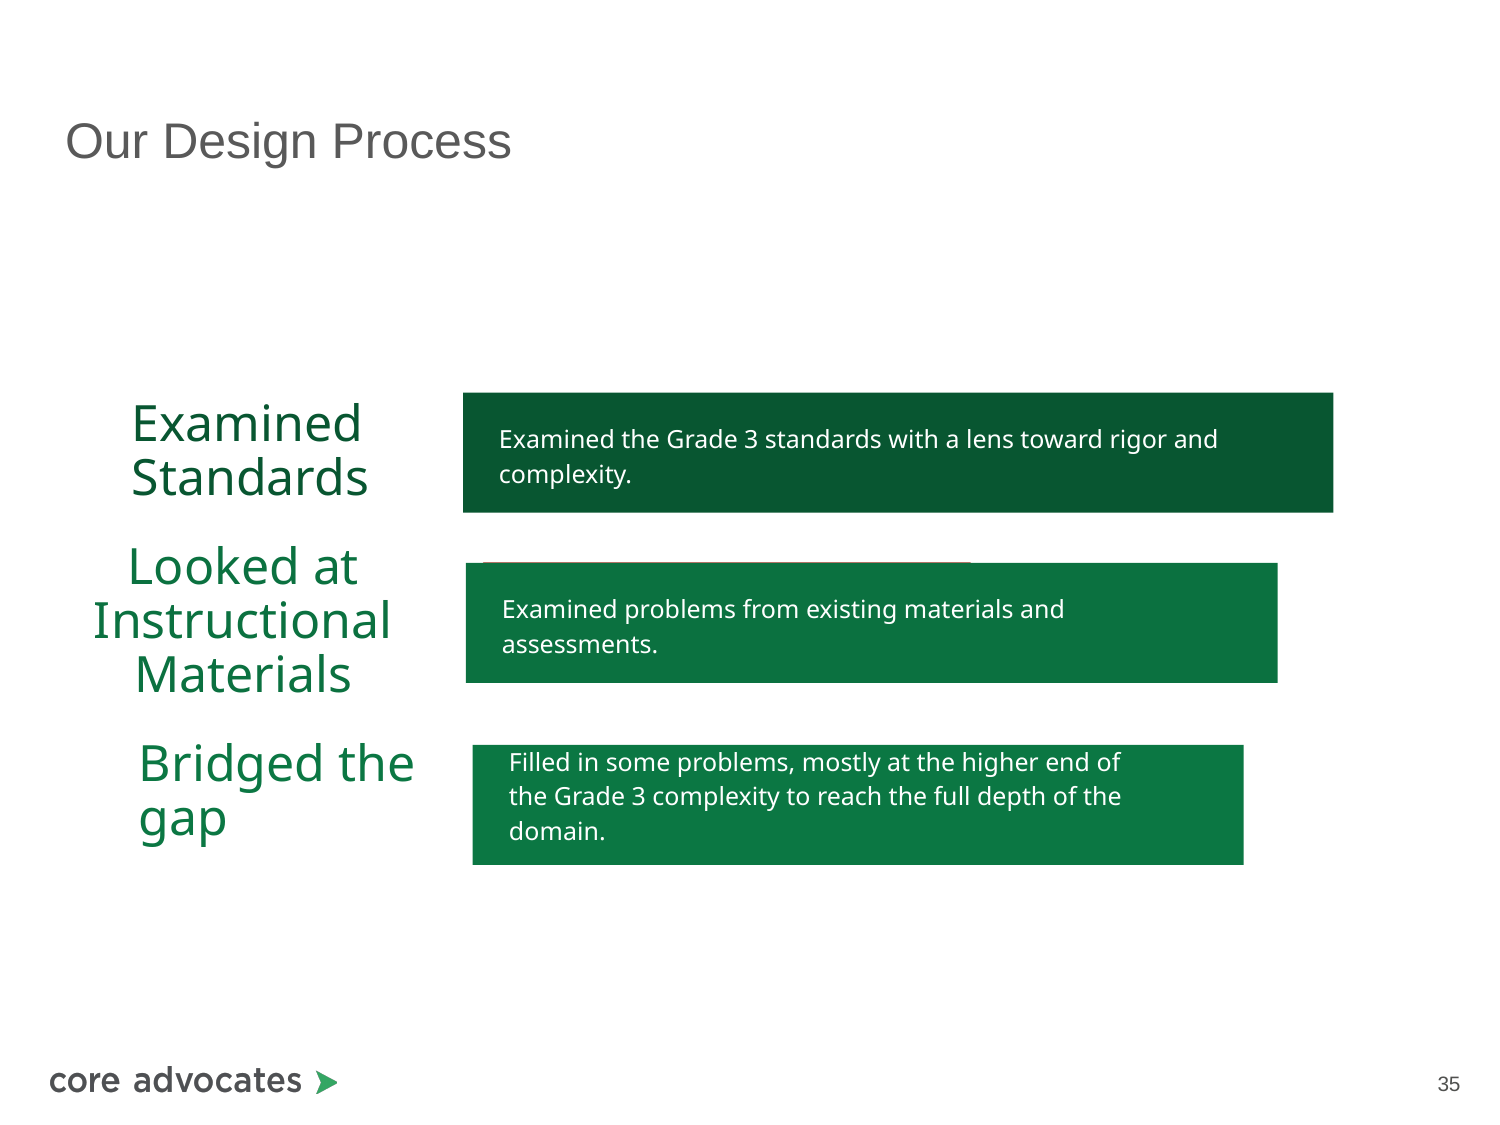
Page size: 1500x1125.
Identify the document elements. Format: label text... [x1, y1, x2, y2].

title Our Design Process [50, 45, 1455, 233]
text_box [116, 392, 1334, 513]
picture [50, 1066, 337, 1094]
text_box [0, 562, 1278, 684]
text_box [123, 740, 1244, 866]
